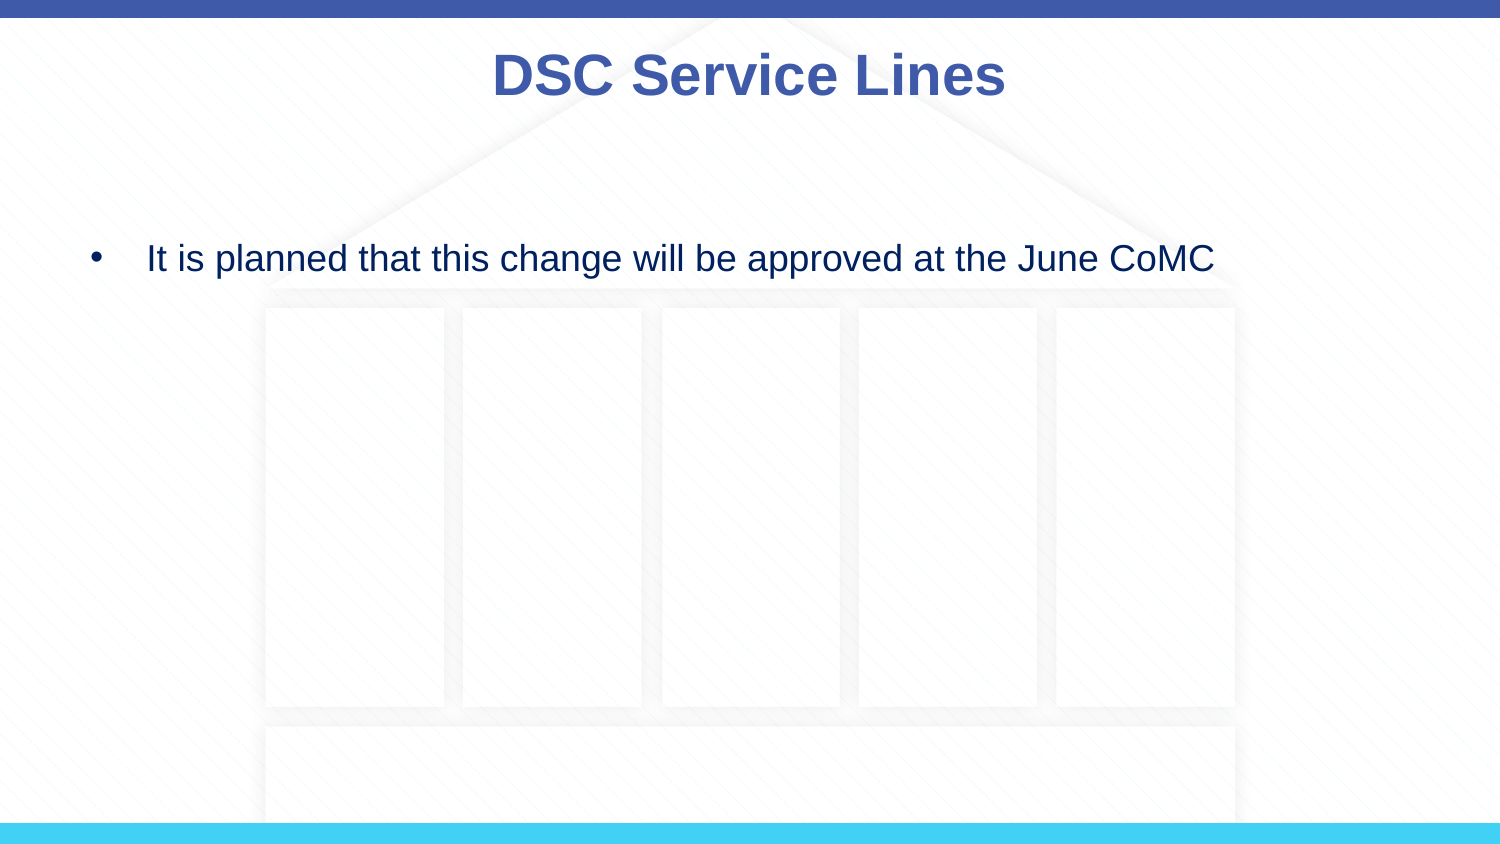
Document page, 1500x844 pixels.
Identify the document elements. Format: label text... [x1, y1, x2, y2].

picture [0, 0, 1500, 844]
list It is planned that this change will be approved at the June CoMC [75, 173, 1425, 777]
title DSC Service Lines [75, 20, 1425, 125]
